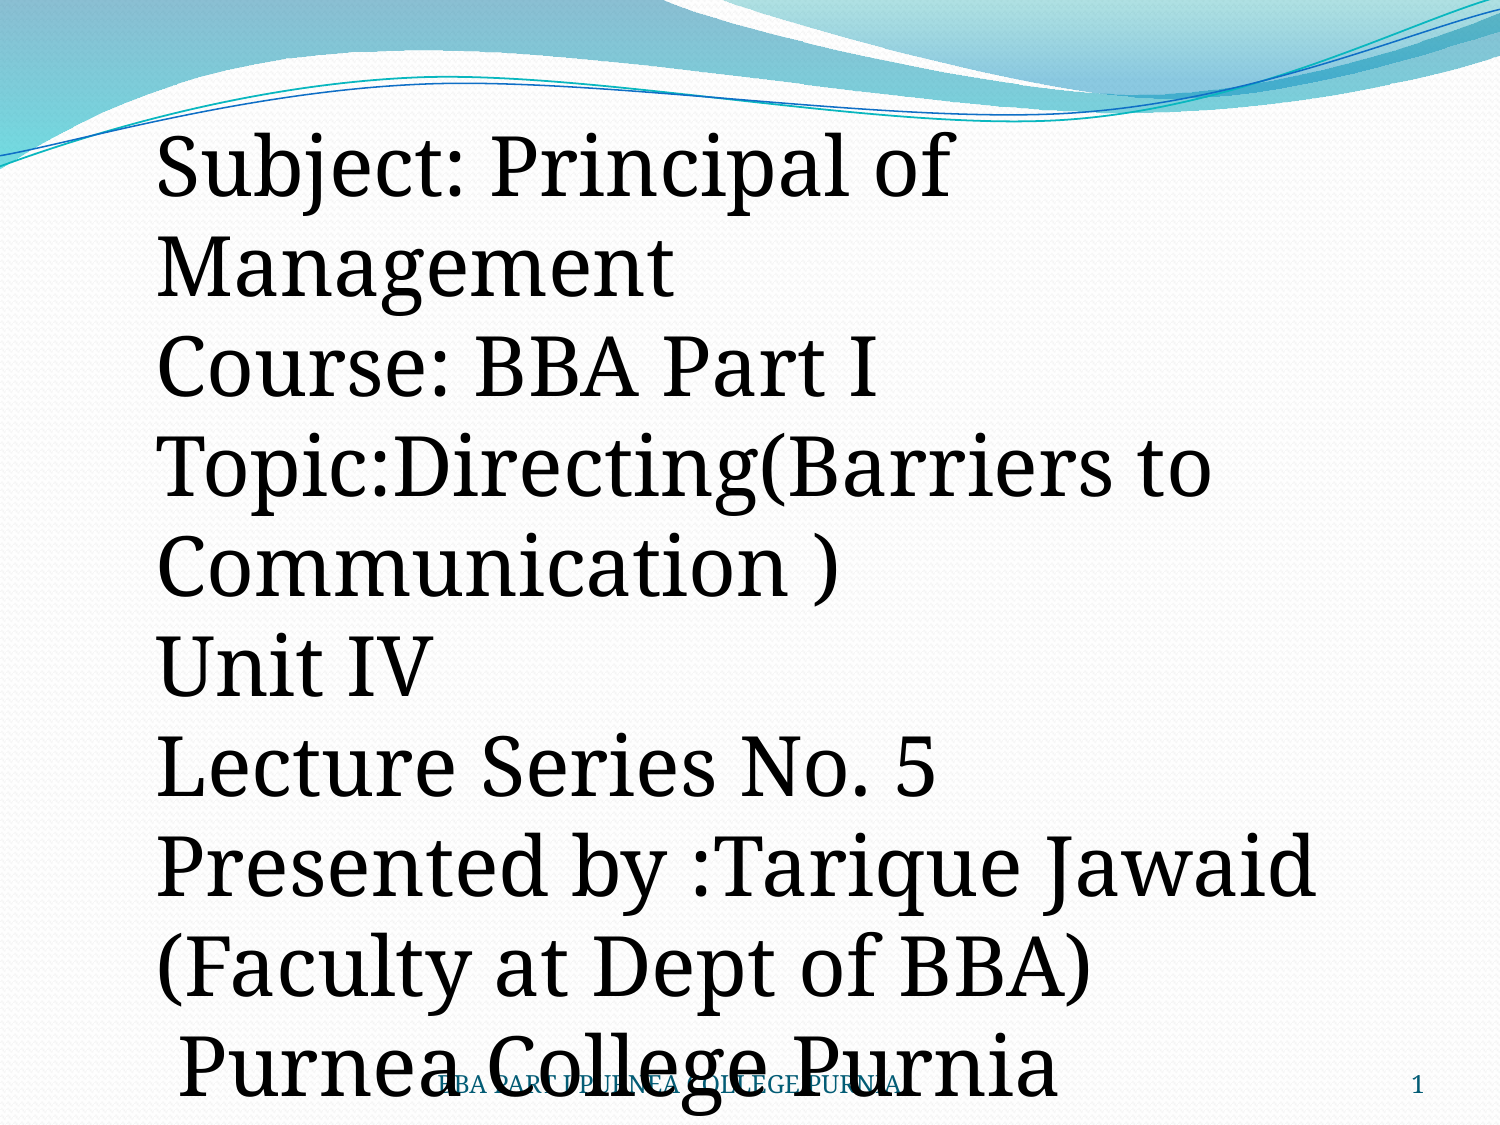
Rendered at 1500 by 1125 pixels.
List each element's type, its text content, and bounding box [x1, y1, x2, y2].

text_box Subject: Principal of Management Course: BBA Part I Topic:Directing(Barriers to Communication ) Unit IV Lecture Series No. 5 Presented by :Tarique Jawaid (Faculty at Dept of BBA) Purnea College Purnia [140, 105, 1418, 1125]
slide_number 1 [1418, 1042, 1425, 1103]
